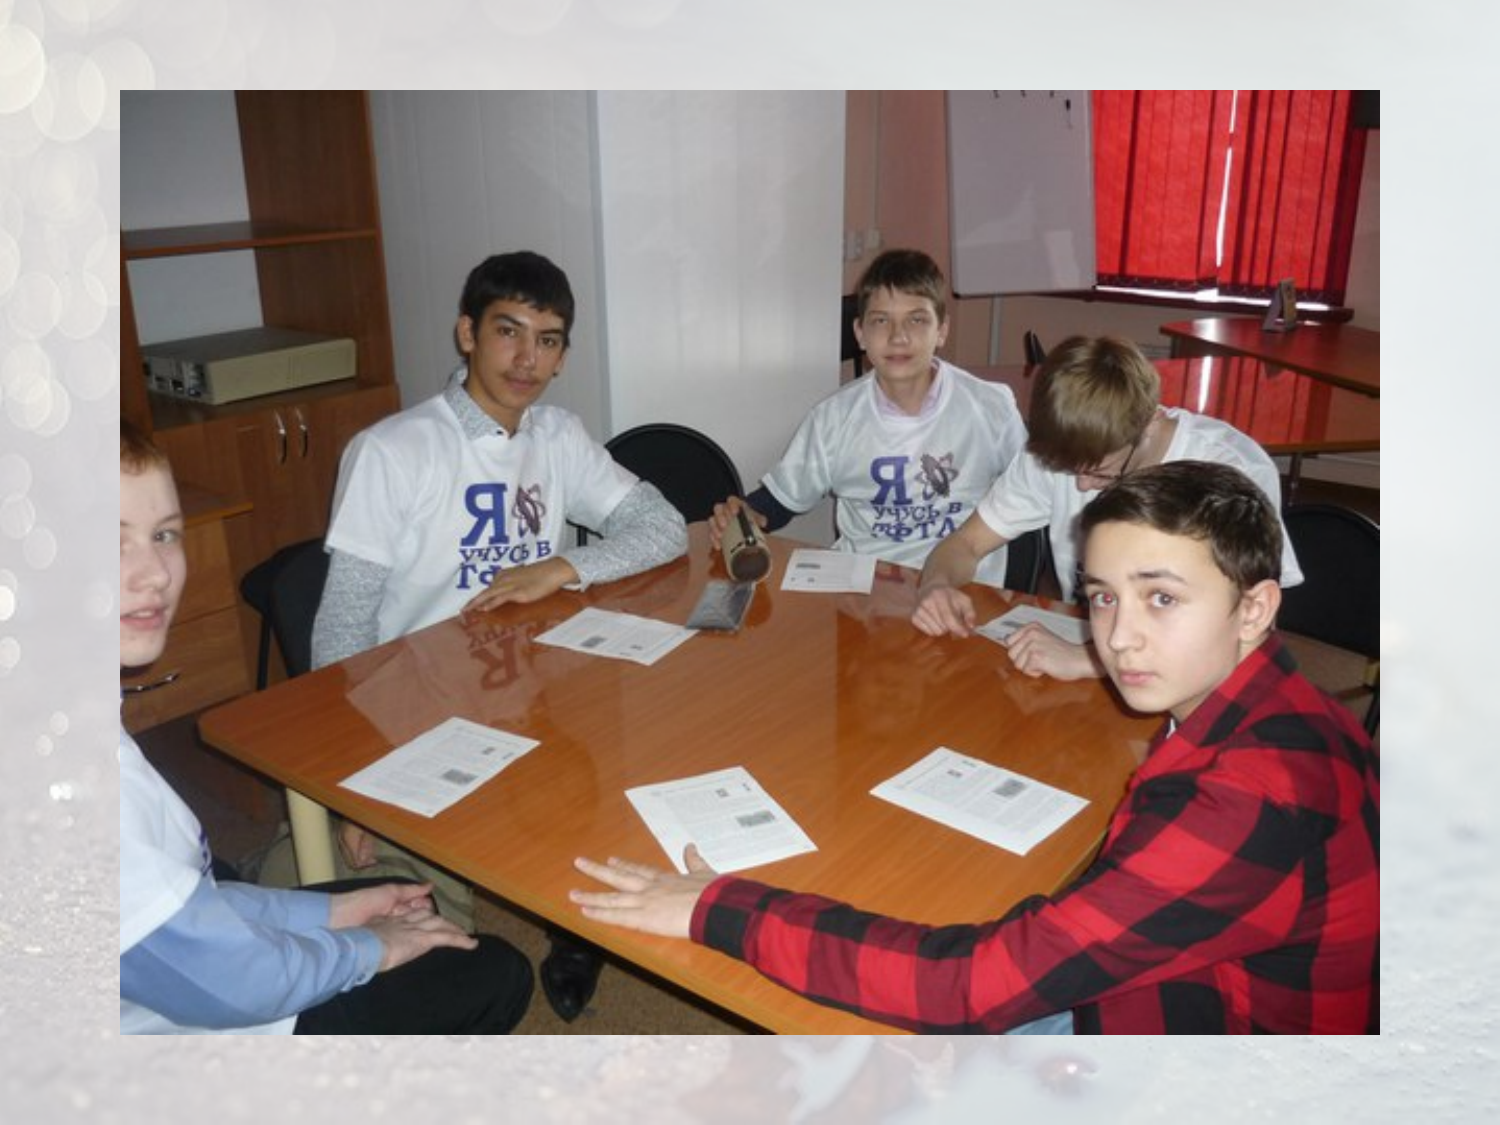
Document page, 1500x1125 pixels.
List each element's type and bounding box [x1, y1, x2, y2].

picture [120, 90, 1380, 1035]
